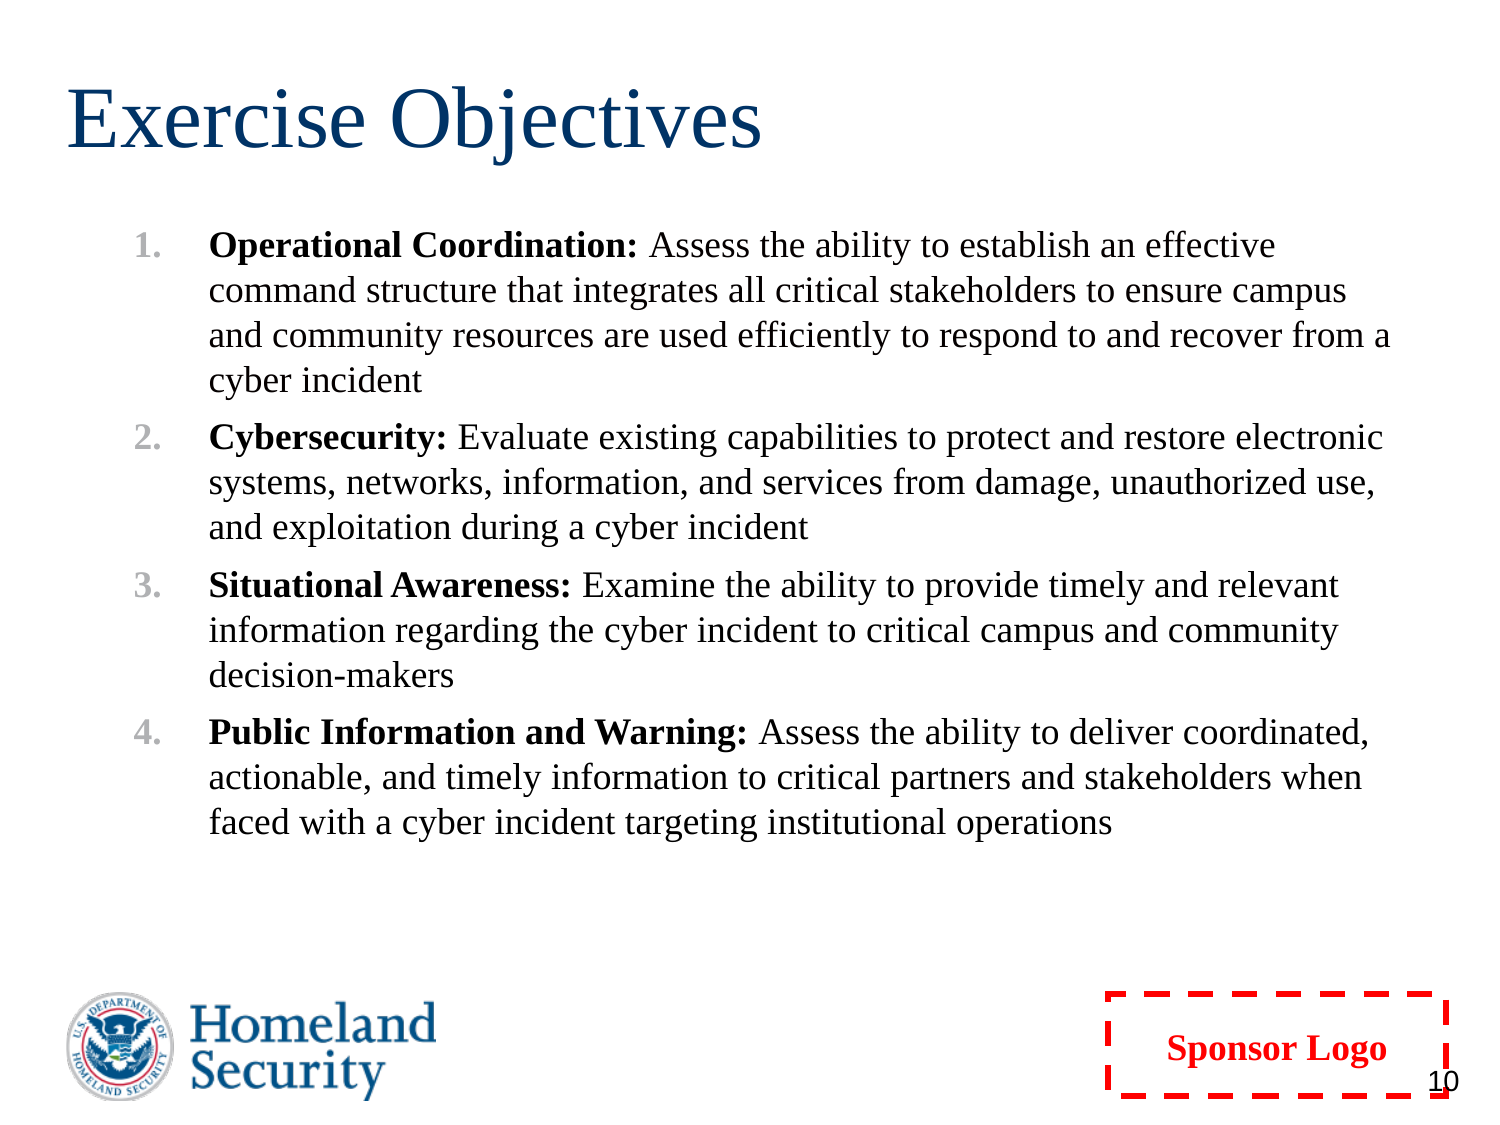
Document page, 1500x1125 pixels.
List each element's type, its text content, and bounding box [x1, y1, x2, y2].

title Exercise Objectives [51, 0, 1278, 173]
list Operational Coordination: Assess the ability to establish an effective command structure that integrates all critical stakeholders to ensure campus and community resources are used efficiently to respond to and recover from a cyber incident Cybersecurity: Evaluate existing capabilities to protect and restore electronic systems, networks, information, and services from damage, unauthorized use, and exploitation during a cyber incident Situational Awareness: Examine the ability to provide timely and relevant information regarding the cyber incident to critical campus and community decision-makers Public Information and Warning: Assess the ability to deliver coordinated, actionable, and timely information to critical partners and stakeholders when faced with a cyber incident targeting institutional operations [118, 212, 1413, 927]
slide_number 10 [1412, 1054, 1488, 1098]
